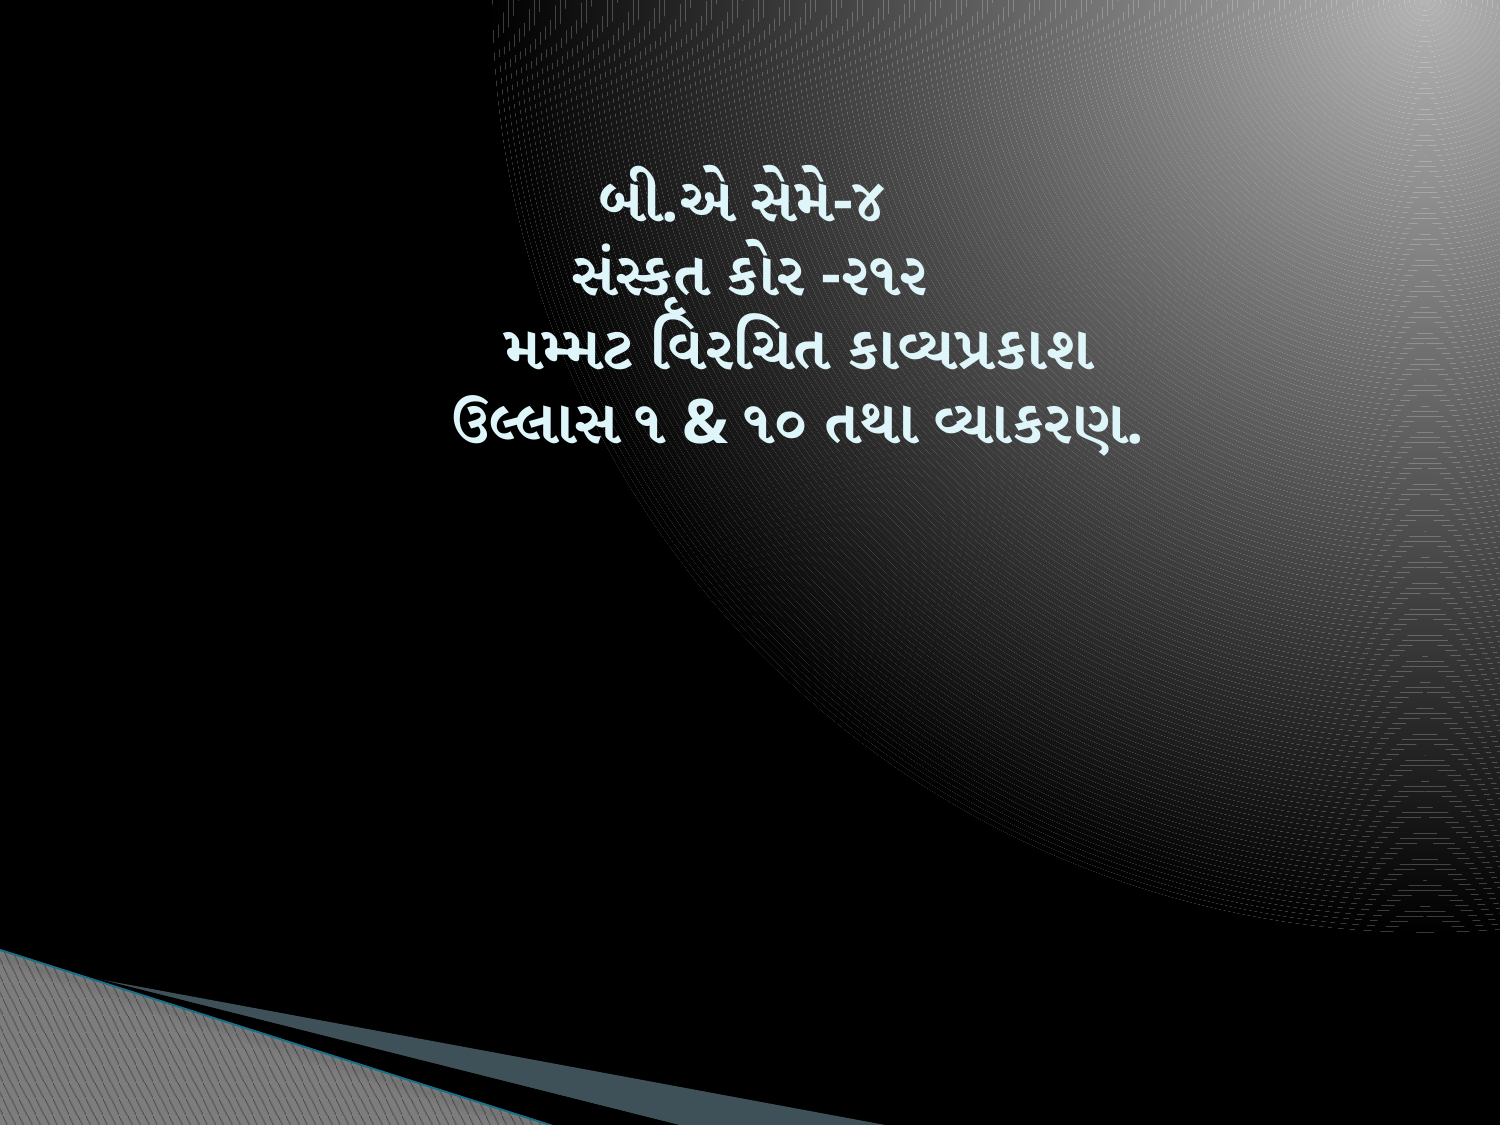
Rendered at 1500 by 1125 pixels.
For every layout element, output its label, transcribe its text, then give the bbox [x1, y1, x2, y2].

picture [0, 952, 543, 1125]
title બી.એ સેમે-૪ સંસ્કૃત કોર -૨૧૨ મમ્મટ વિરચિત કાવ્યપ્રકાશ ઉલ્લાસ ૧ & ૧૦ તથા વ્યાકરણ. [75, 0, 1425, 838]
